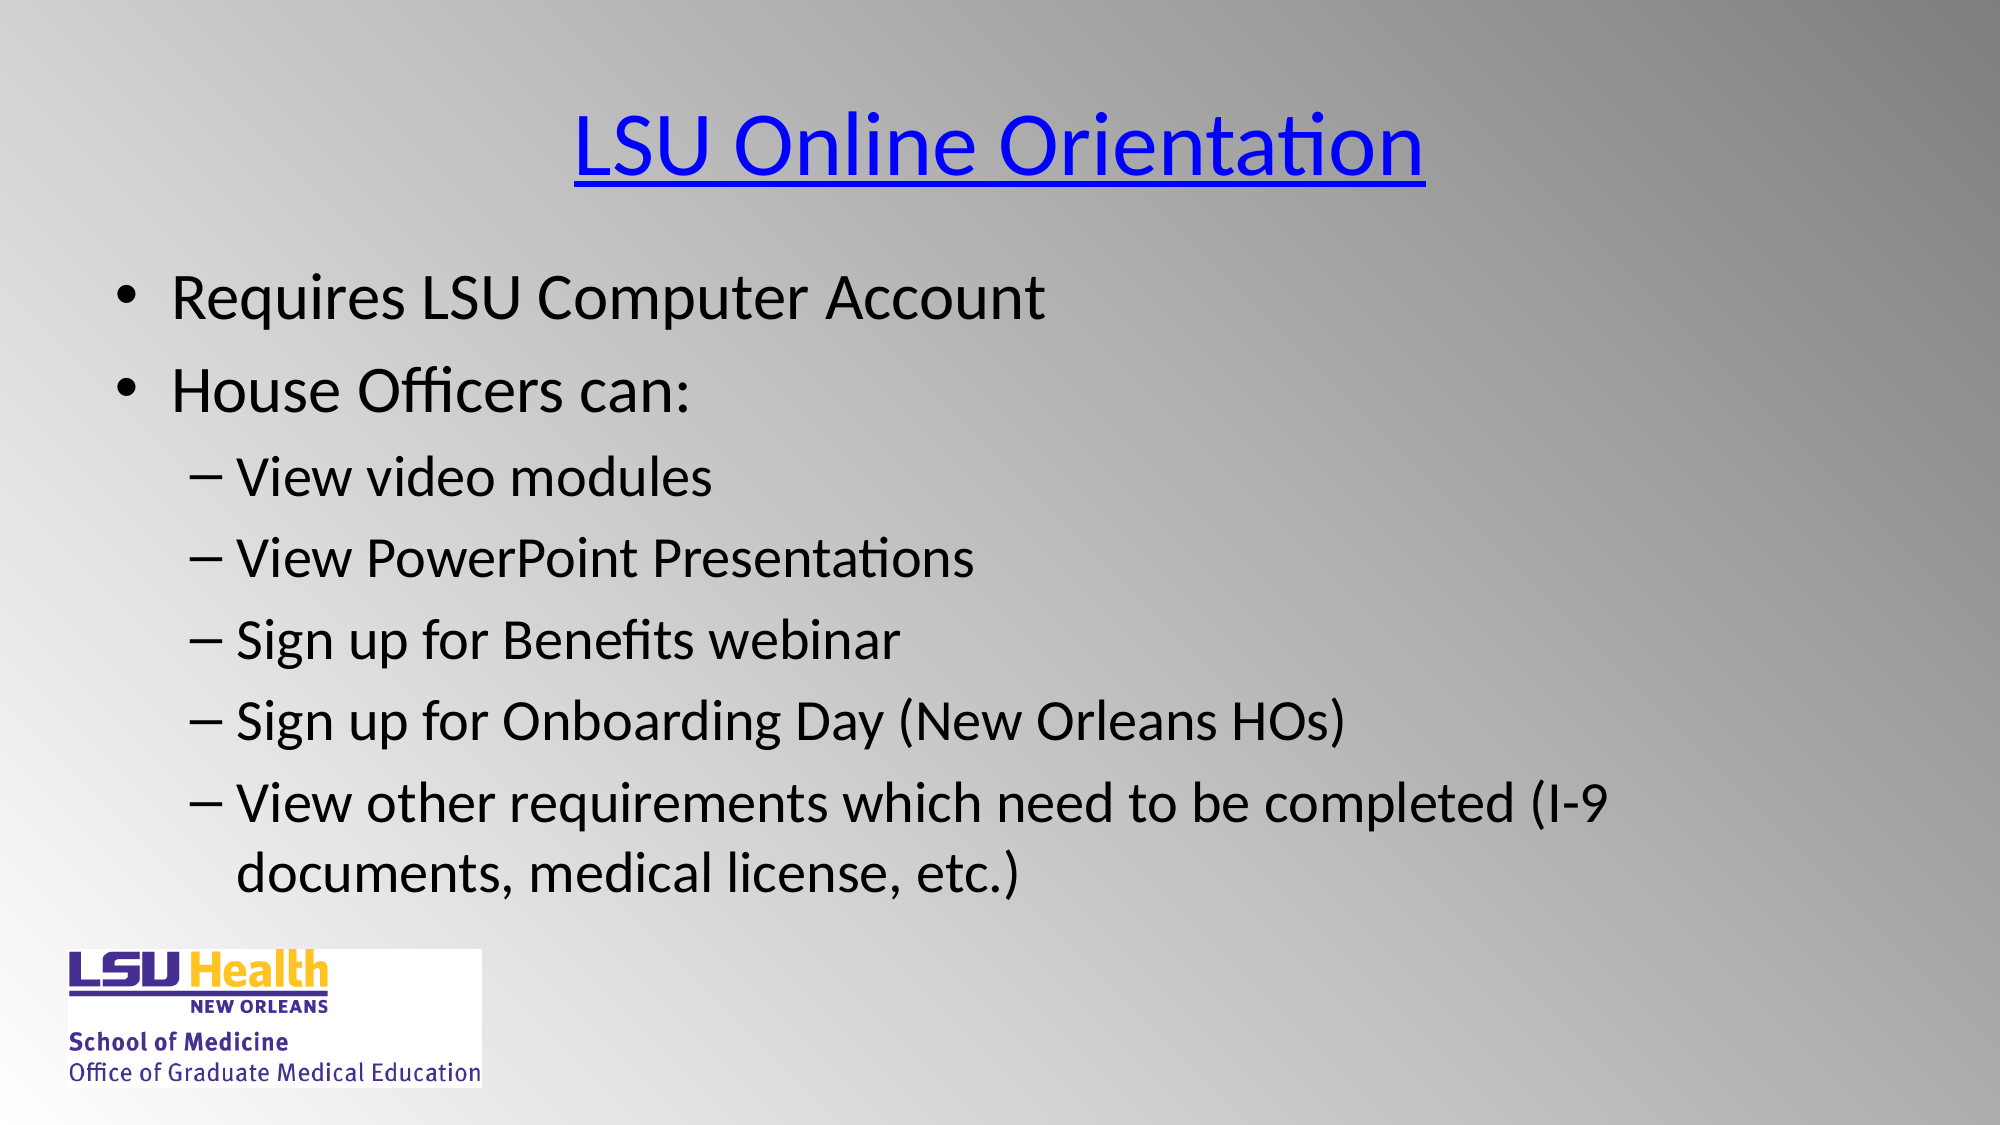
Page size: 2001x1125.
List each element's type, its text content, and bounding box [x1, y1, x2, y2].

list Requires LSU Computer Account House Officers can: View video modules View PowerPoint Presentations Sign up for Benefits webinar Sign up for Onboarding Day (New Orleans HOs) View other requirements which need to be completed (I-9 documents, medical license, etc.) [99, 245, 1900, 988]
title LSU Online Orientation [99, 45, 1900, 233]
picture [68, 949, 482, 1088]
